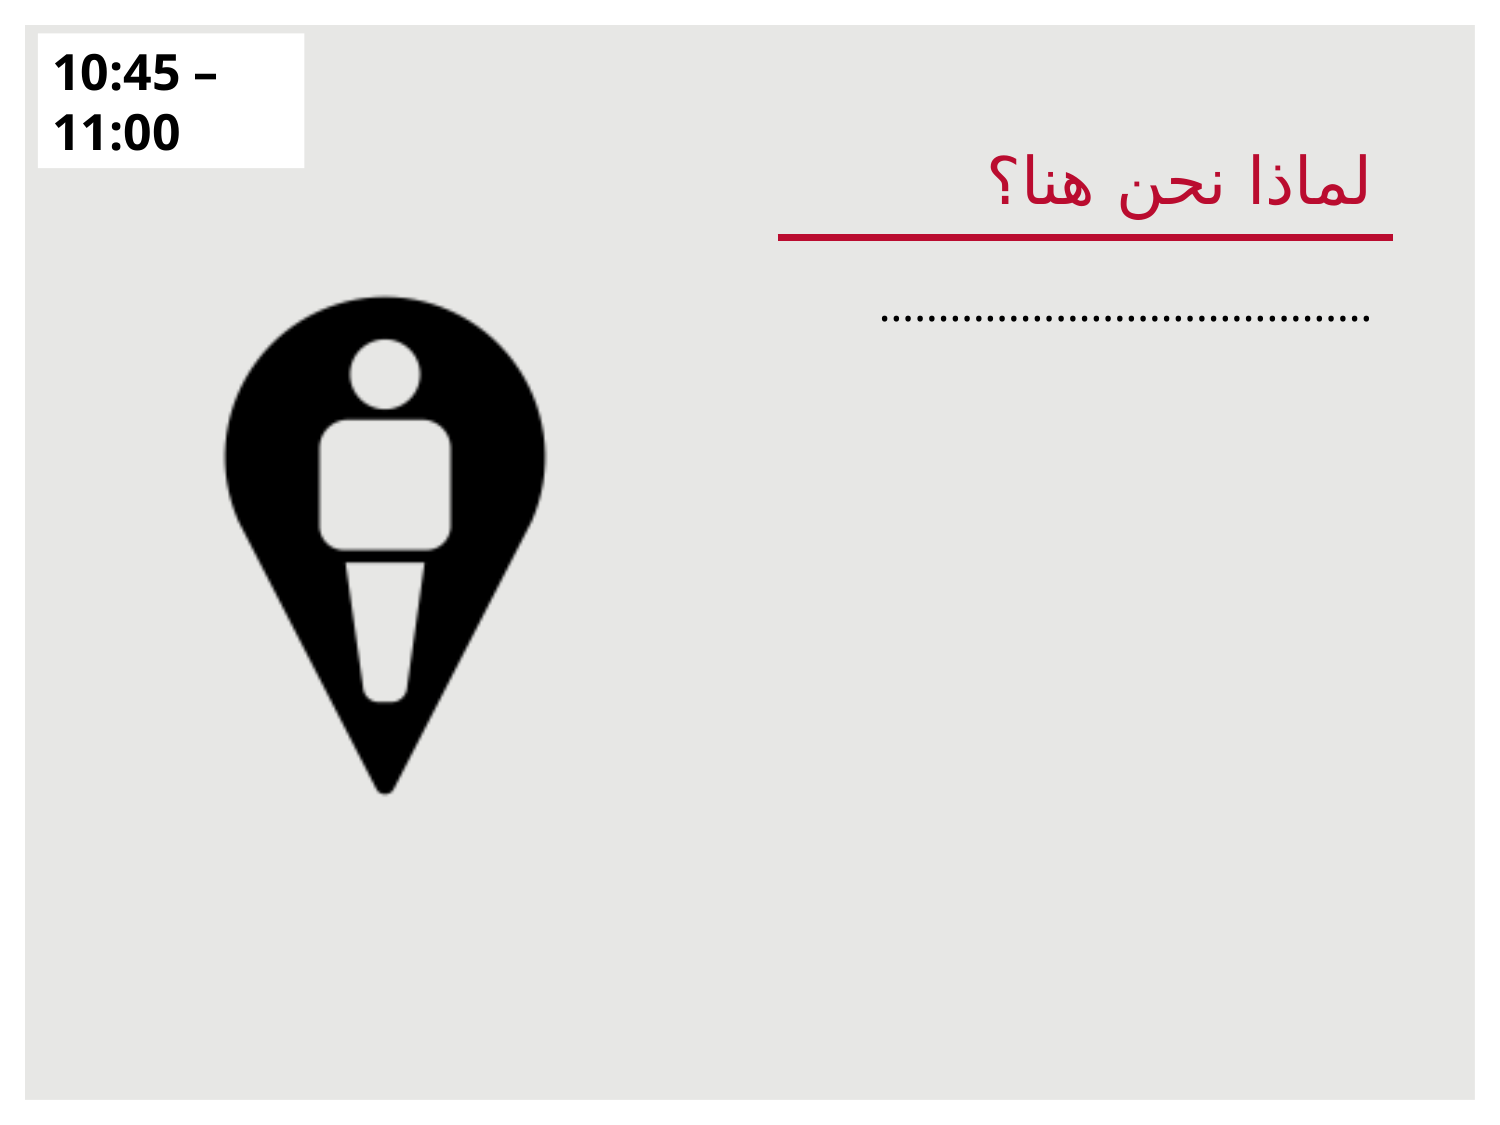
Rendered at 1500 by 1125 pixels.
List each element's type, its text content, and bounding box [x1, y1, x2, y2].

text_box 10:45 – 11:00 [37, 33, 305, 169]
list …………………………………… [112, 262, 1388, 938]
picture [107, 267, 665, 825]
title لماذا نحن هنا؟ [112, 75, 1388, 225]
